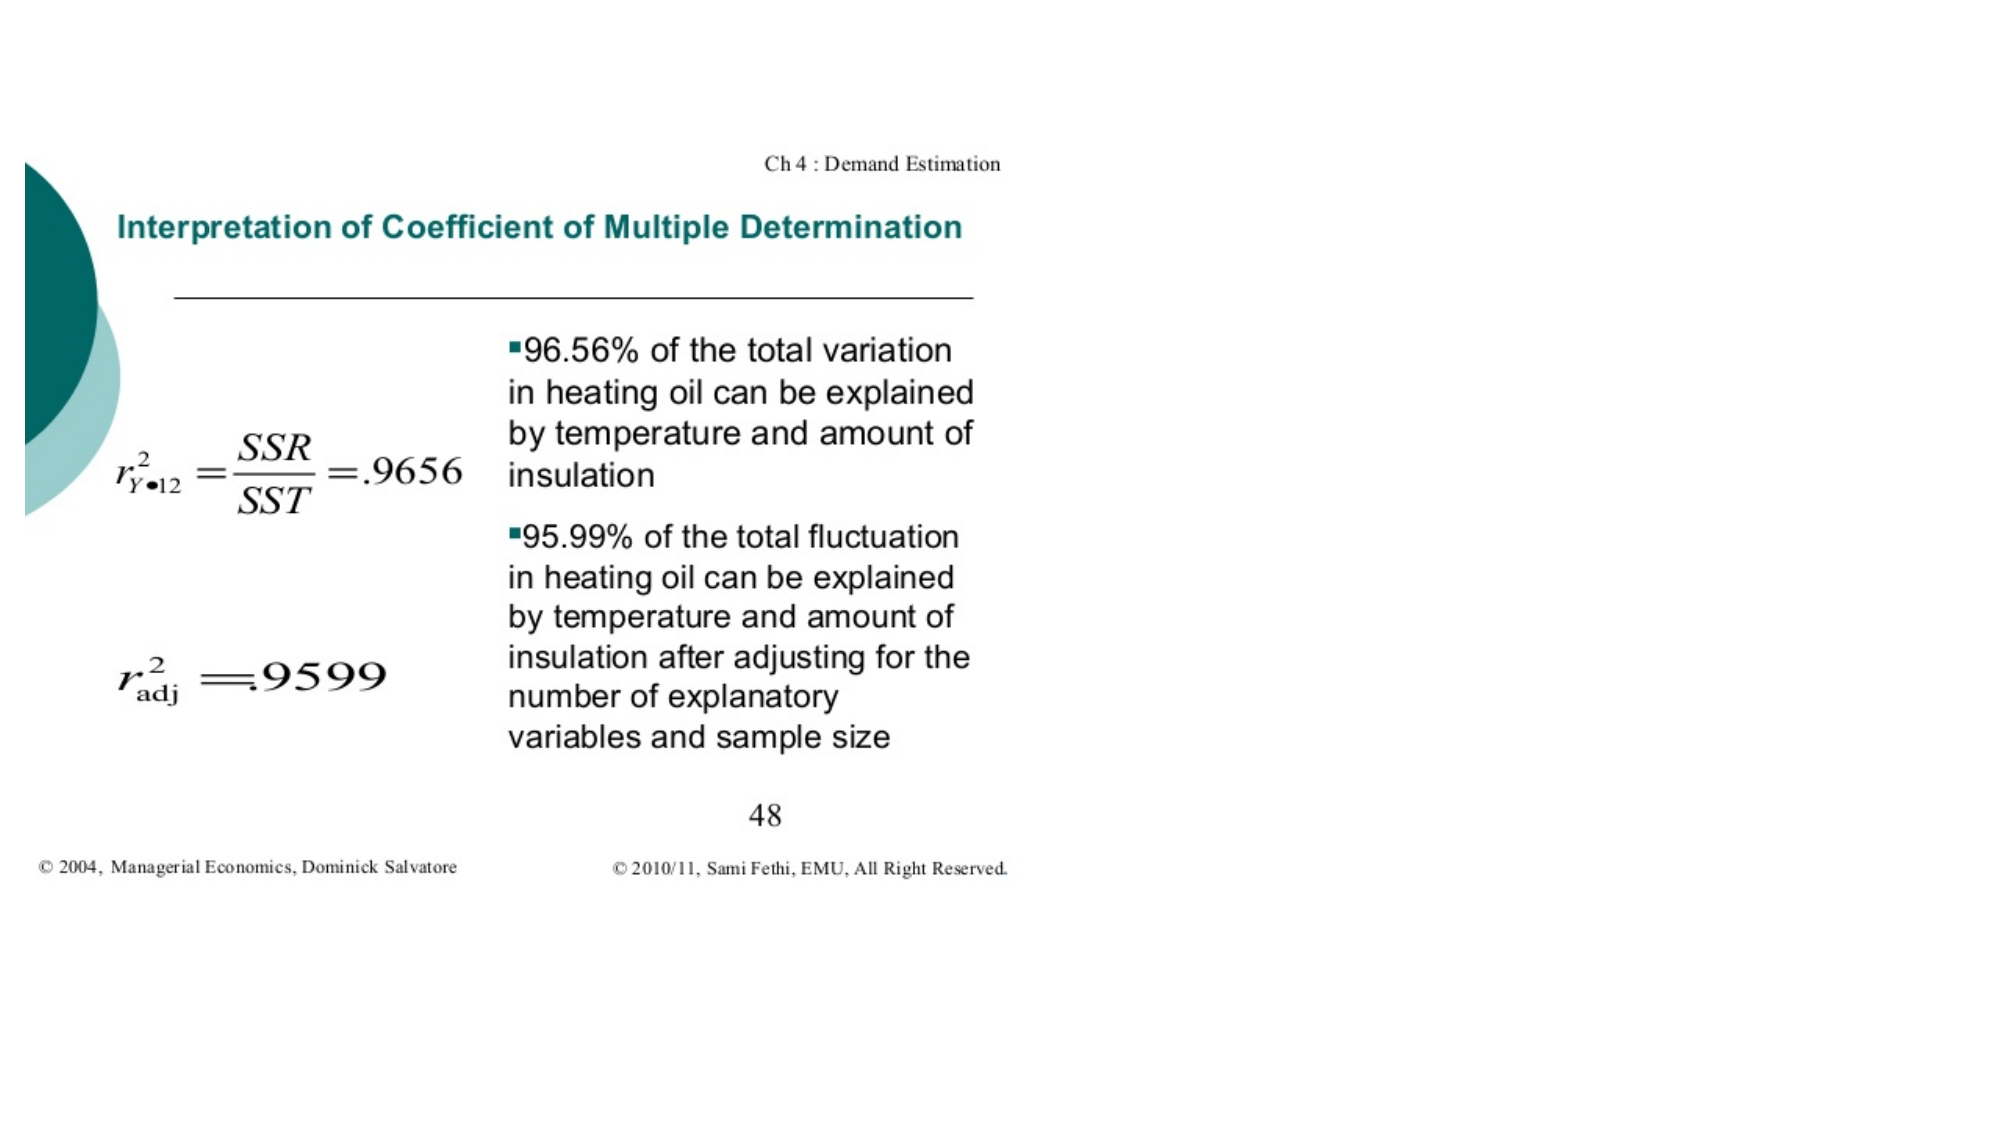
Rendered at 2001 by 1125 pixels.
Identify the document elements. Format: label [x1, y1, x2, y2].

picture [25, 132, 1023, 881]
